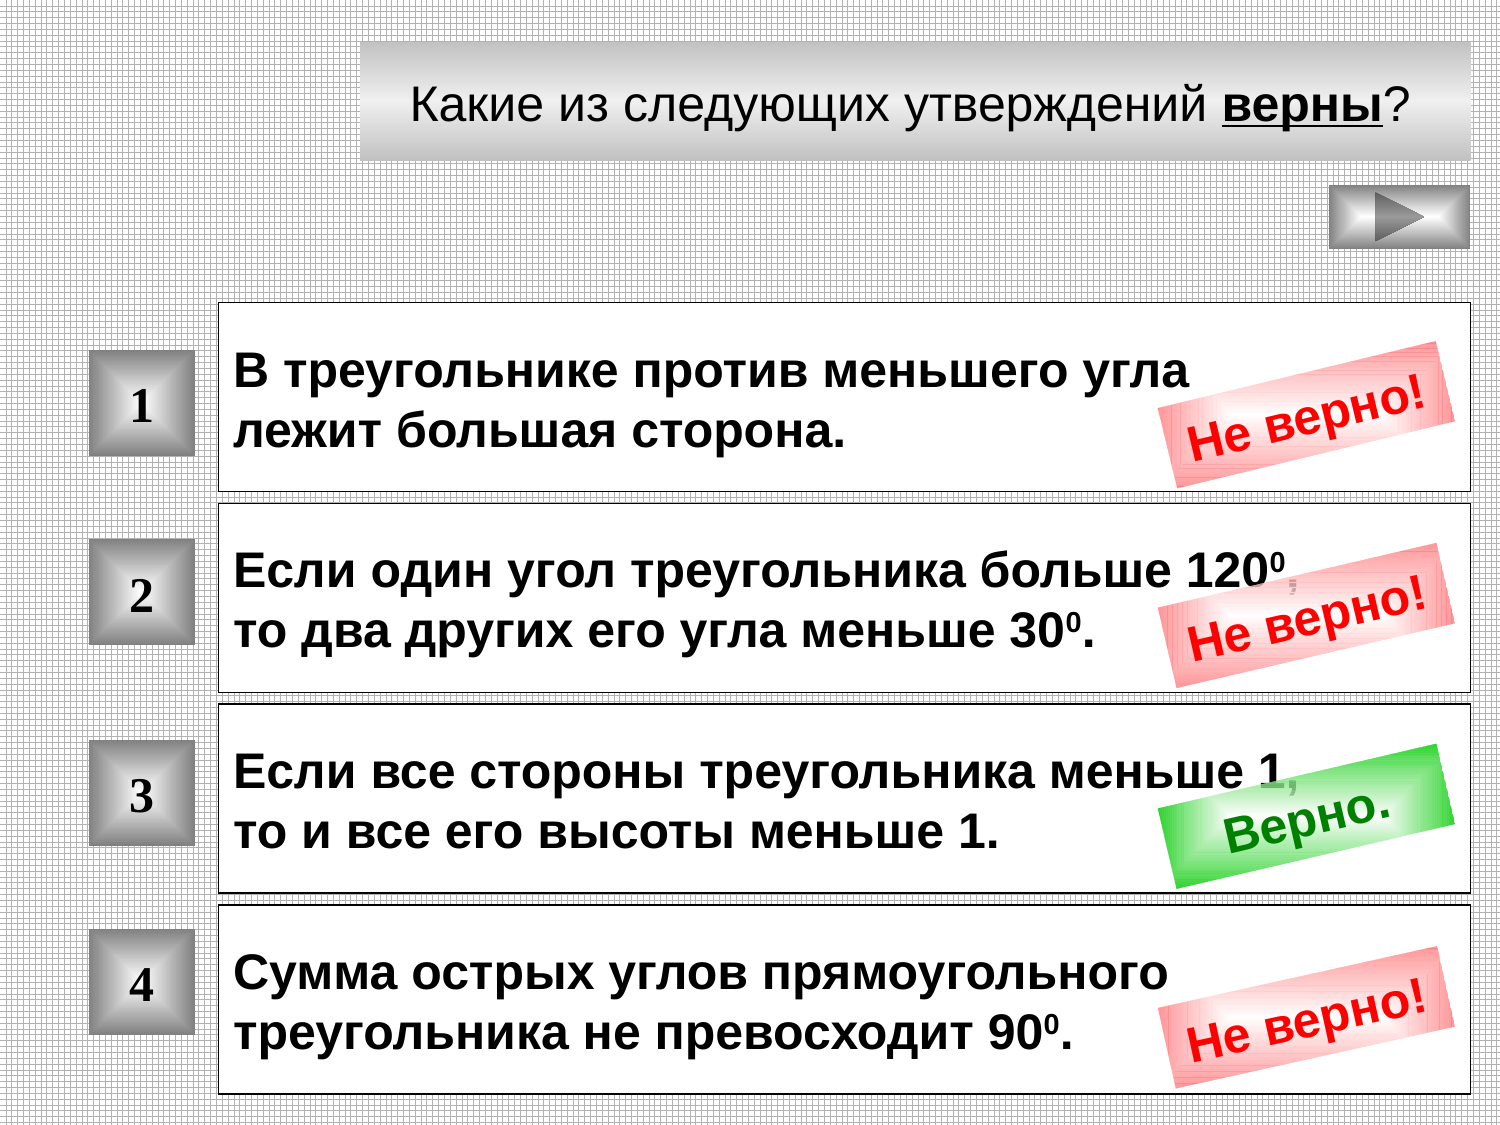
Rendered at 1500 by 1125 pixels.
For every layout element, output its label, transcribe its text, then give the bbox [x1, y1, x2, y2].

text_box Верно. [1157, 743, 1456, 889]
text_box 1 [88, 349, 195, 456]
text_box В треугольнике против меньшего угла лежит большая сторона. [218, 302, 1471, 492]
text_box Не верно! [1157, 542, 1456, 688]
text_box 3 [88, 739, 195, 846]
text_box 4 [88, 928, 195, 1035]
text_box Если все стороны треугольника меньше 1, то и все его высоты меньше 1. [218, 704, 1471, 893]
text_box Если один угол треугольника больше 1200, то два других его угла меньше 300. [218, 503, 1471, 693]
text_box 2 [88, 538, 195, 646]
text_box Какие из следующих утверждений верны? [360, 42, 1471, 161]
text_box Не верно! [1157, 341, 1456, 489]
text_box Сумма острых углов прямоугольного треугольника не превосходит 900. [218, 904, 1471, 1094]
text_box Не верно! [1157, 946, 1455, 1089]
text_box [1328, 184, 1471, 250]
